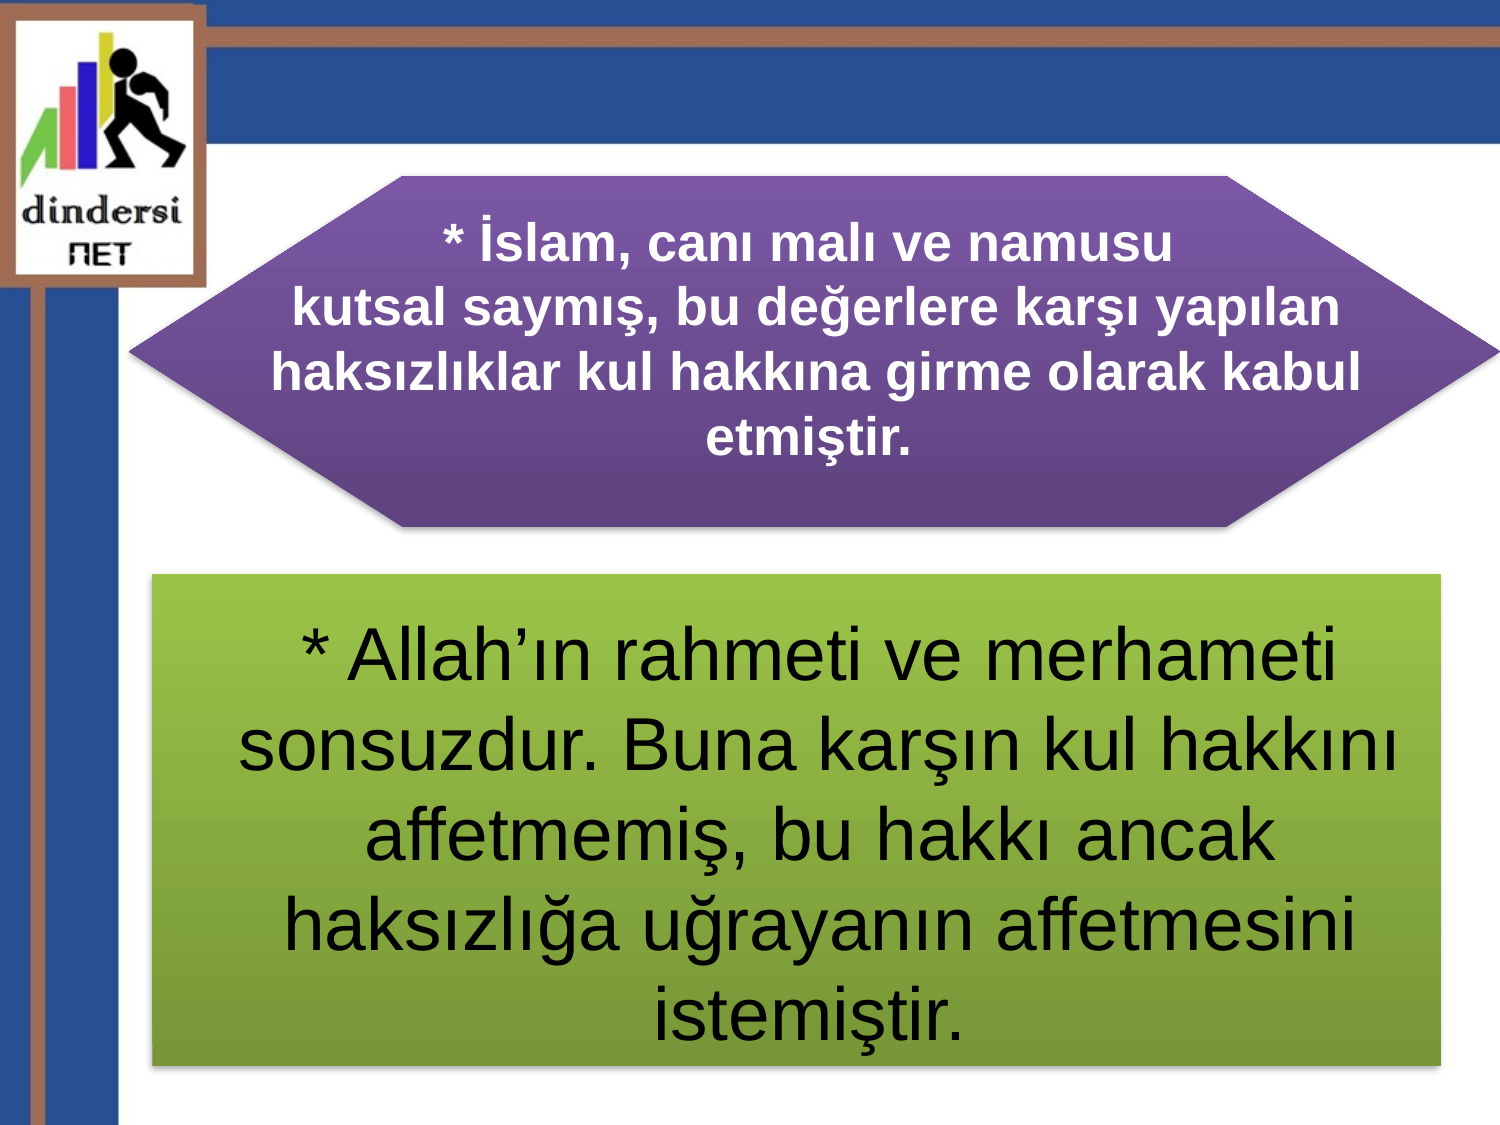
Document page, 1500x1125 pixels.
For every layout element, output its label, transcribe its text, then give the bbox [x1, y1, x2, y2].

picture [0, 0, 1500, 1125]
title * İslam, canı malı ve namusu kutsal saymış, bu değerlere karşı yapılan haksızlıklar kul hakkına girme olarak kabul etmiştir. [246, 199, 1388, 539]
text_box [366, 175, 1262, 199]
subtitle * Allah’ın rahmeti ve merhameti sonsuzdur. Buna karşın kul hakkını affetmemiş, bu hakkı ancak haksızlığa uğrayanın affetmesini istemiştir. [210, 597, 1430, 1125]
text_box [152, 574, 1442, 1067]
text_box [1388, 279, 1500, 424]
text_box [128, 276, 246, 427]
